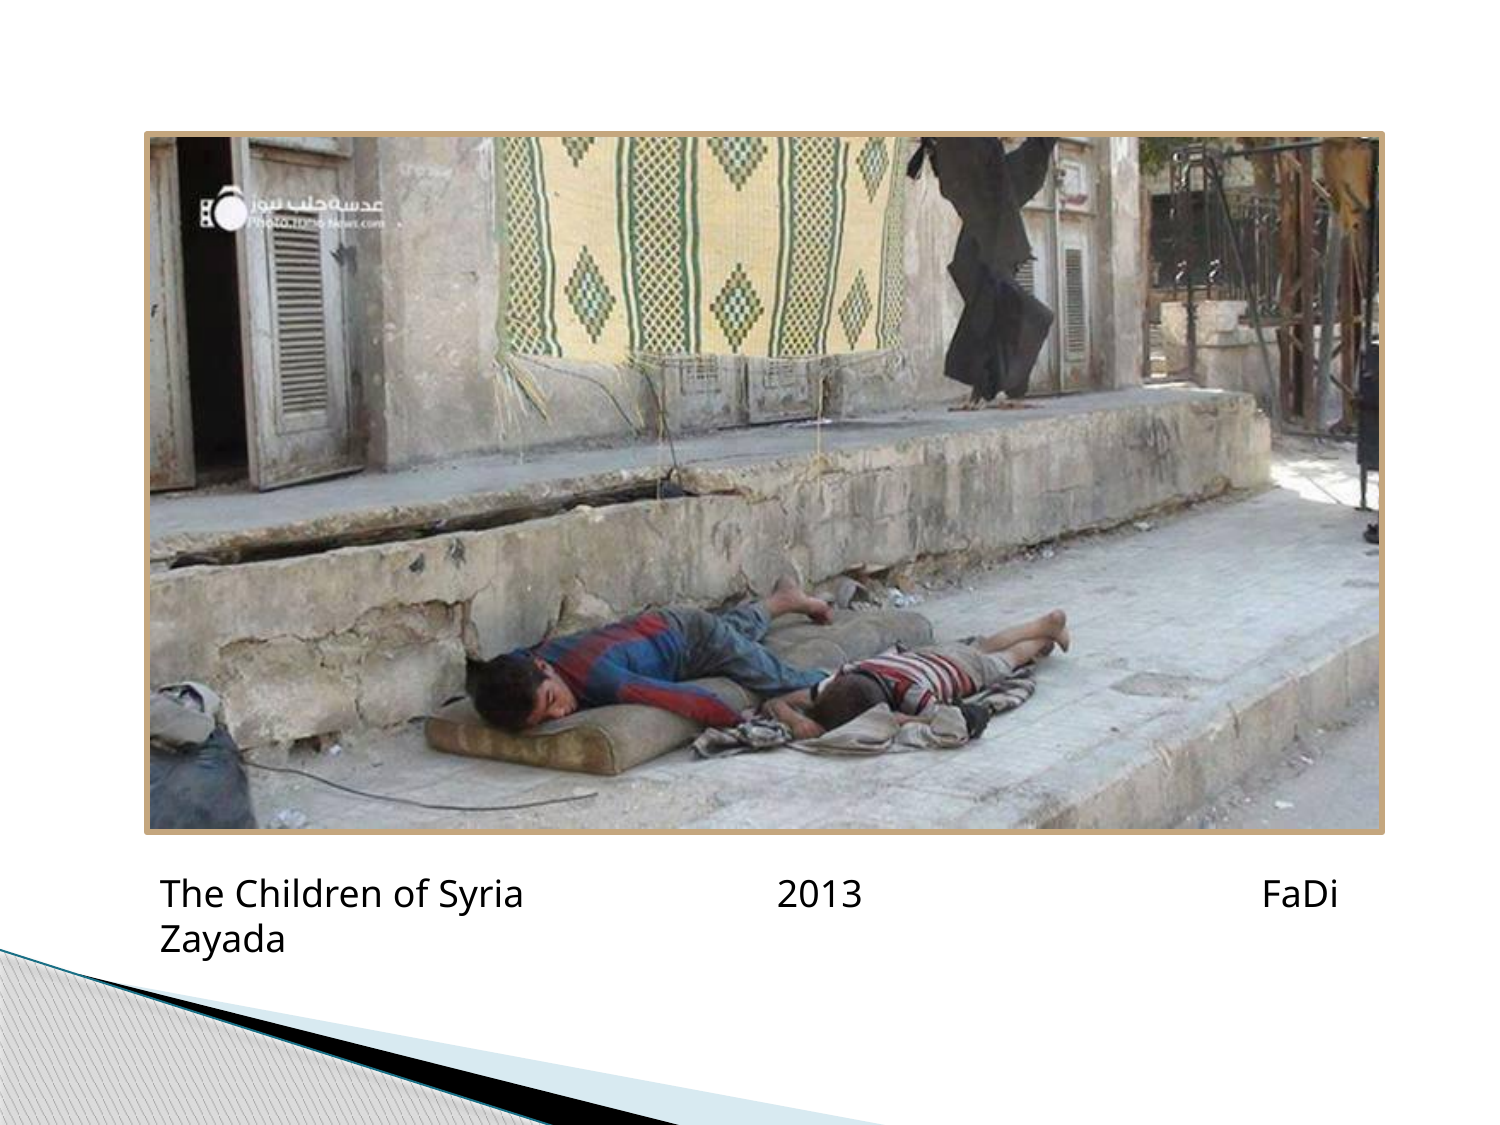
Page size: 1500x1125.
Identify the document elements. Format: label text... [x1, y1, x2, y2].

text_box The Children of Syria 2013 FaDi Zayada [145, 862, 1396, 968]
picture [149, 137, 1380, 830]
